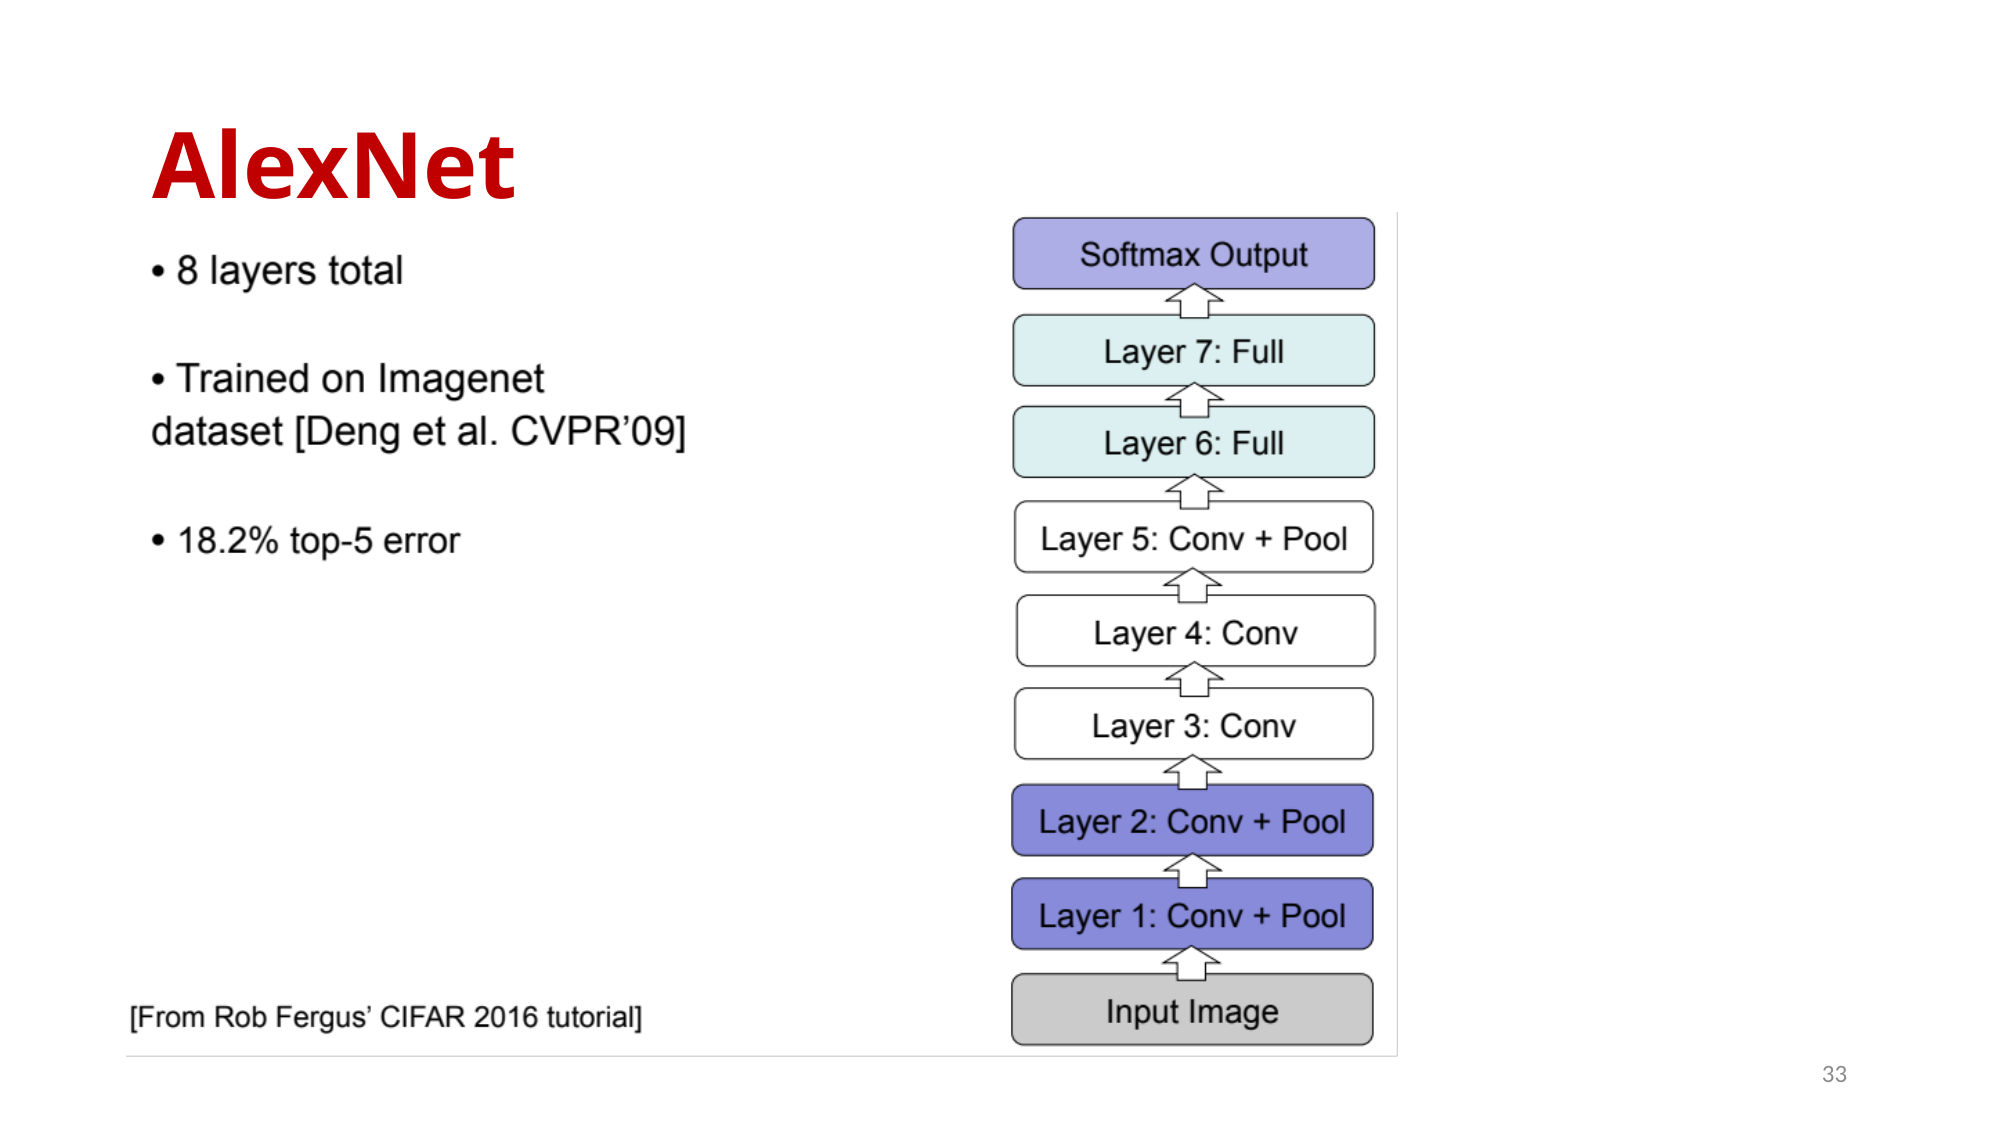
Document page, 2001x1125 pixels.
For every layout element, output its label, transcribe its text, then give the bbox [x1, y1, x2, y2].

slide_number 33 [1412, 1042, 1863, 1103]
picture [126, 212, 1405, 1081]
title AlexNet [137, 59, 1863, 278]
